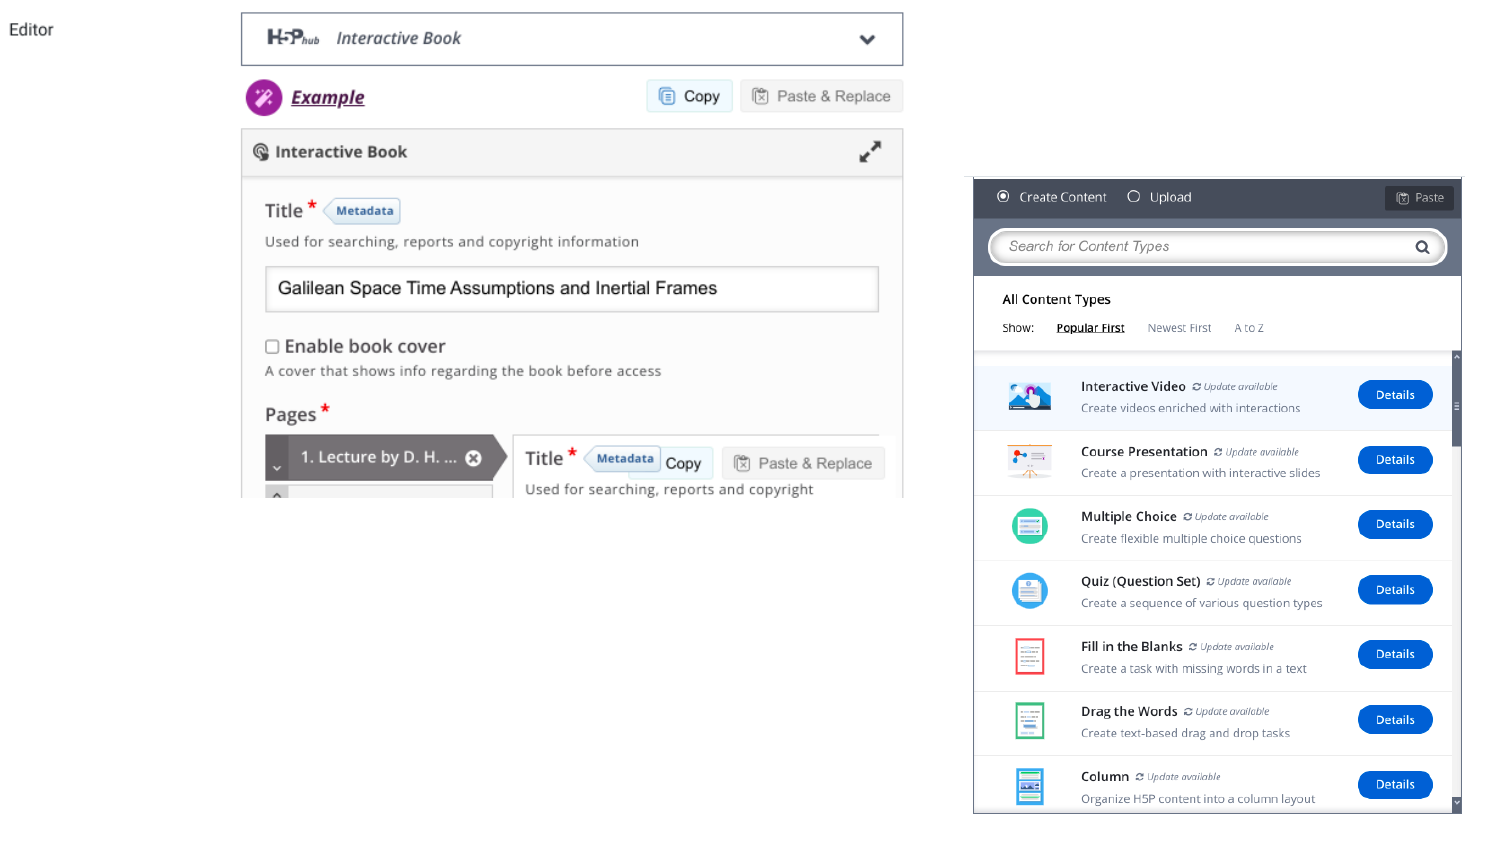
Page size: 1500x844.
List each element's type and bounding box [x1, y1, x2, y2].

picture [964, 175, 1465, 815]
picture [0, 0, 951, 498]
